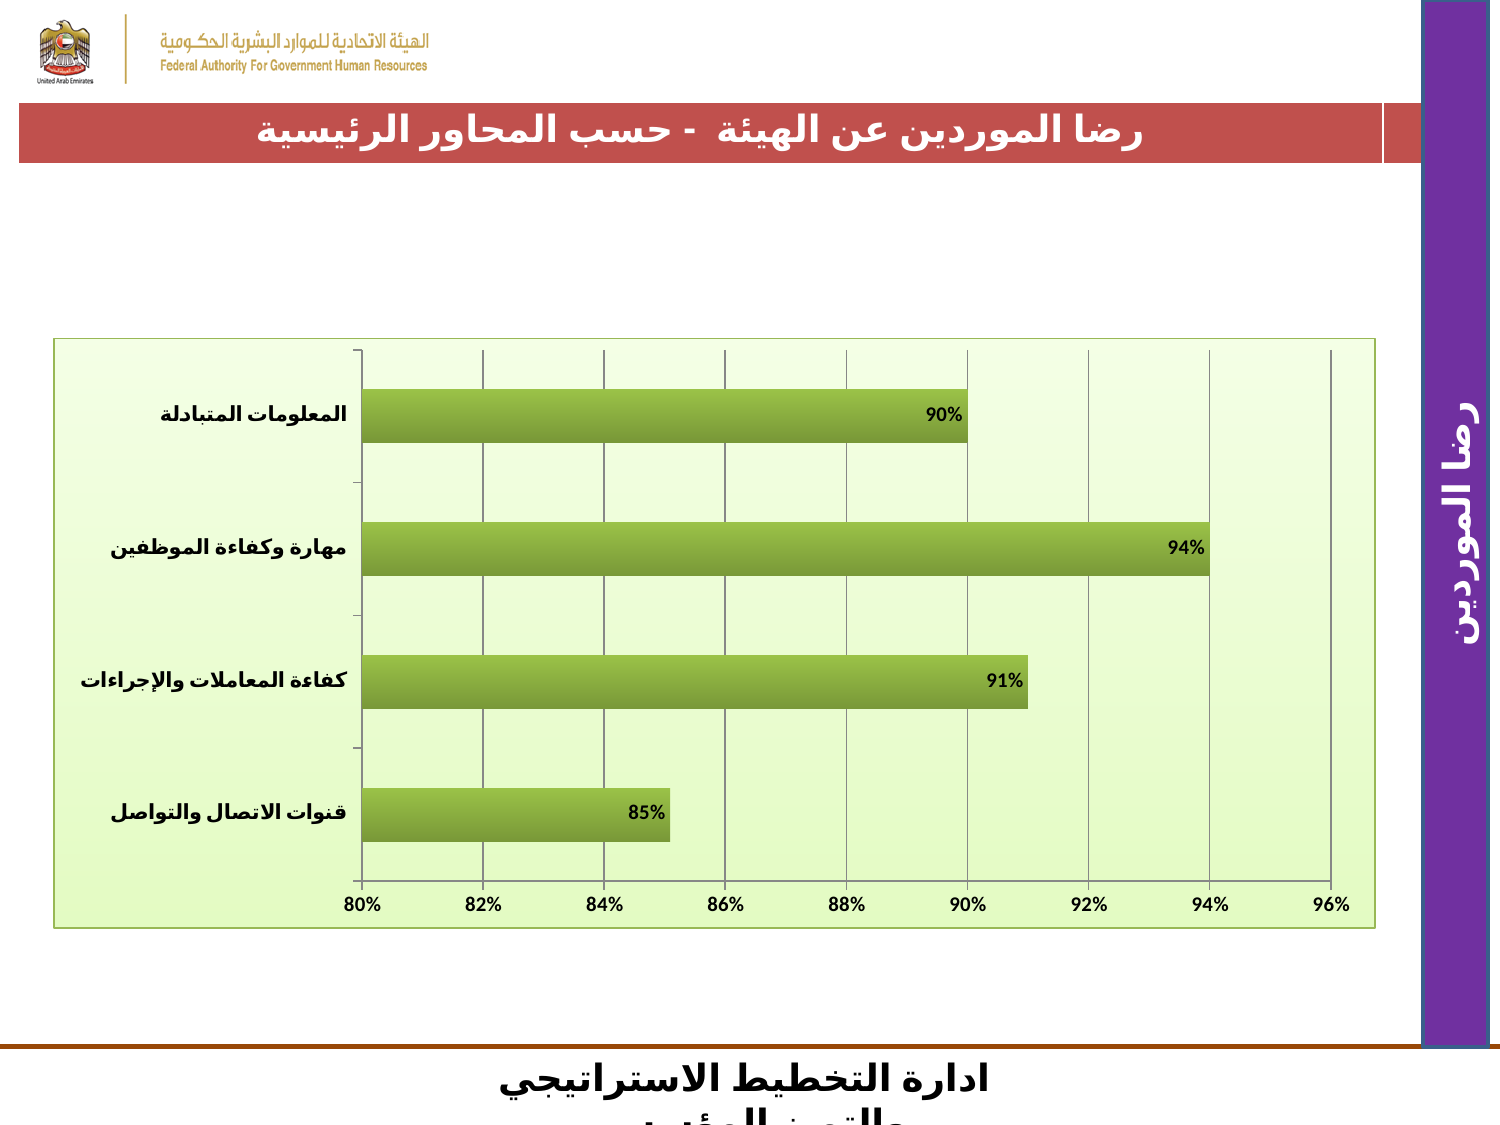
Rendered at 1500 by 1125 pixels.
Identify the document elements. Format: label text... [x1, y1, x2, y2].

picture [0, 0, 466, 99]
table_header [1384, 103, 1421, 163]
table_header رضا الموردين عن الهيئة - حسب المحاور الرئيسية [19, 103, 1382, 163]
text_box رضا الموردين [1421, 0, 1490, 1049]
chart [52, 337, 1377, 929]
